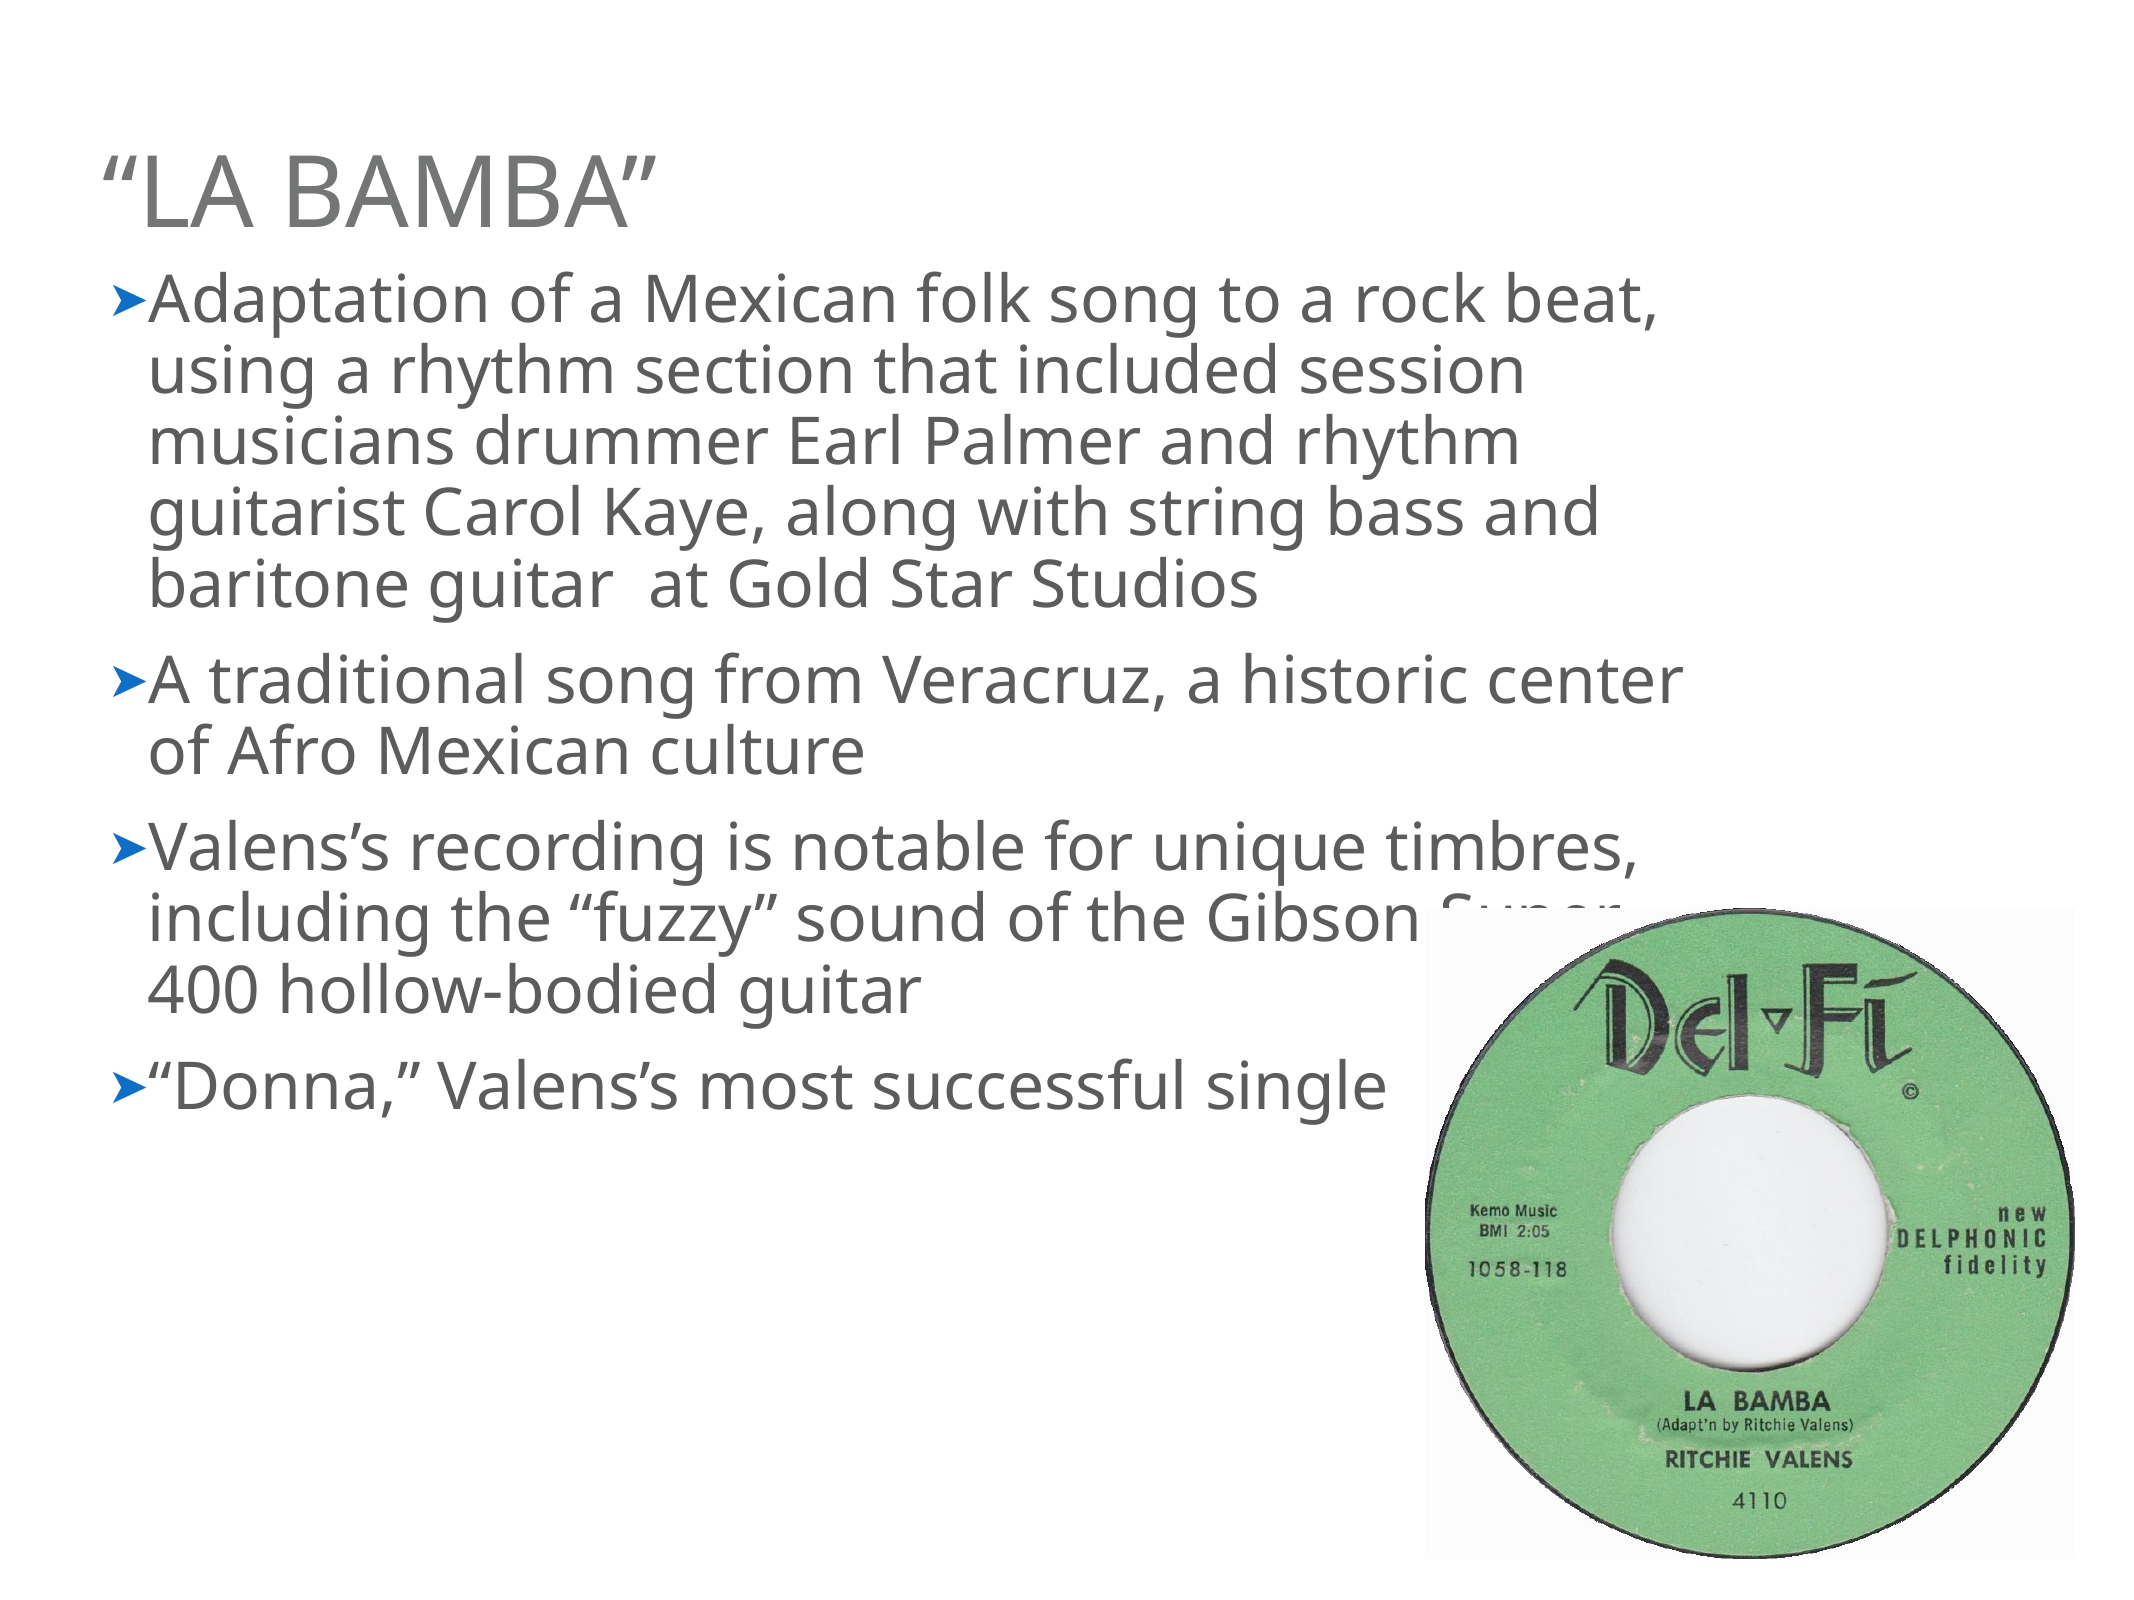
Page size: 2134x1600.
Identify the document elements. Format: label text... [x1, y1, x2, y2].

list Adaptation of a Mexican folk song to a rock beat, using a rhythm section that included session musicians drummer Earl Palmer and rhythm guitarist Carol Kaye, along with string bass and baritone guitar at Gold Star Studios A traditional song from Veracruz, a historic center of Afro Mexican culture Valens’s recording is notable for unique timbres, including the “fuzzy” sound of the Gibson Super 400 hollow-bodied guitar “Donna,” Valens’s most successful single [43, 256, 1728, 1265]
title “La Bamba” [93, 118, 2041, 238]
picture [1424, 908, 2076, 1559]
